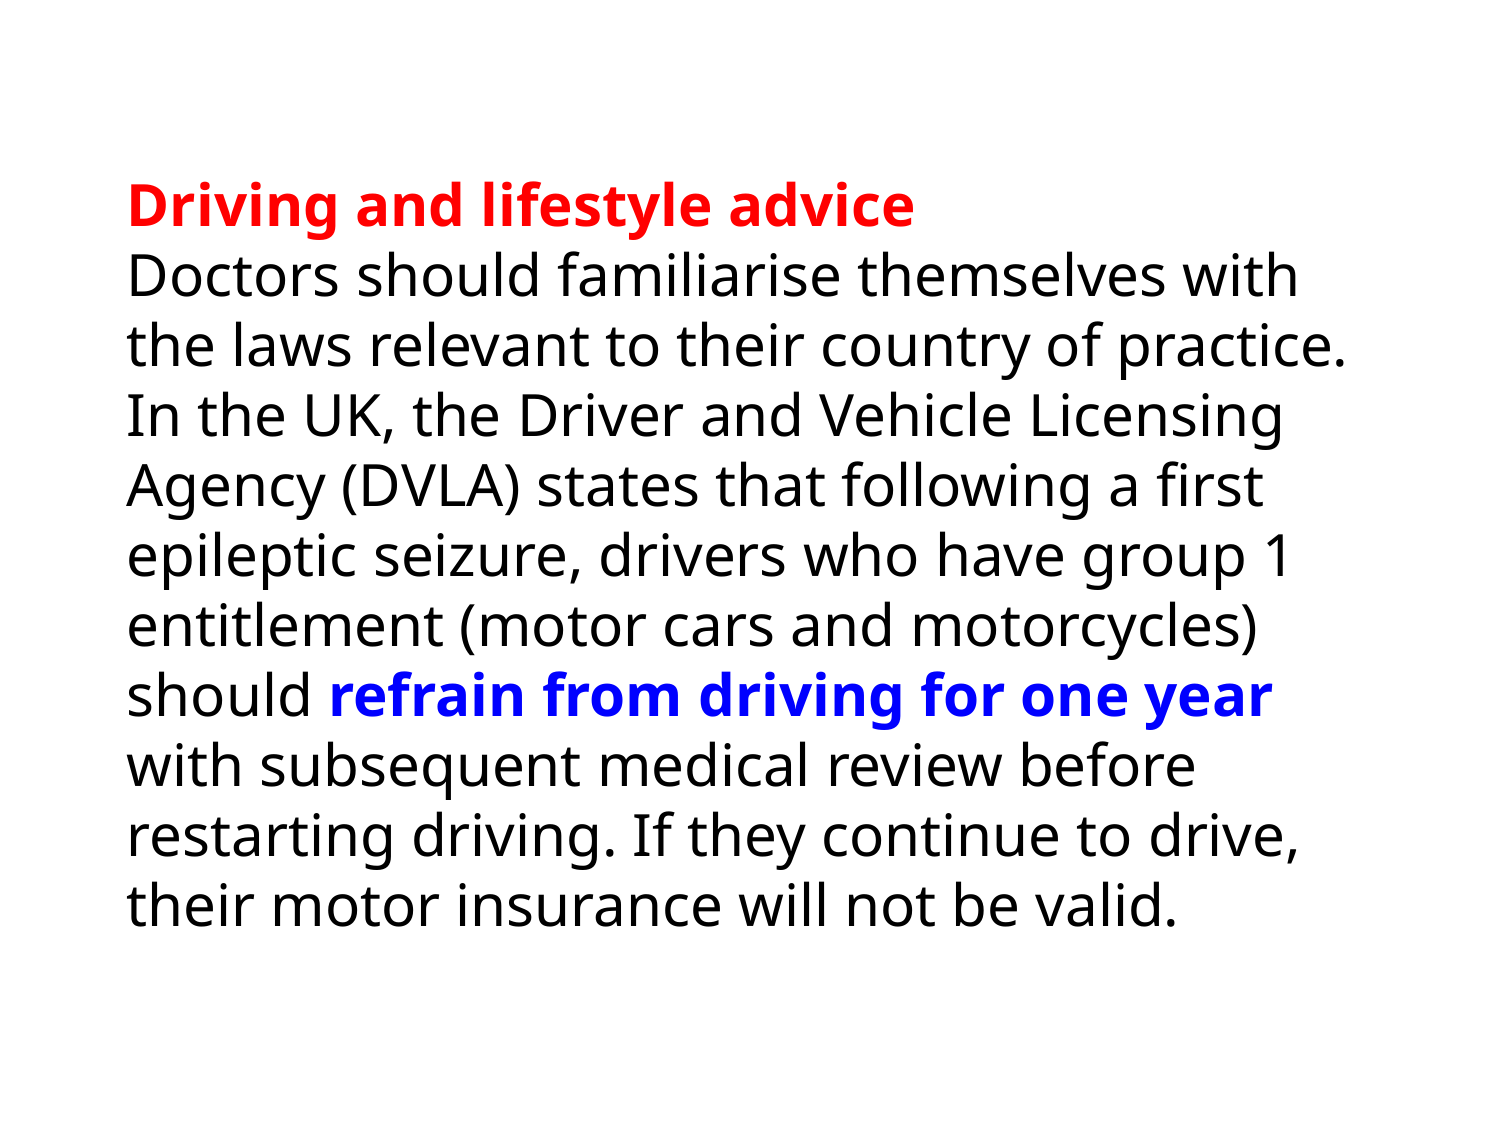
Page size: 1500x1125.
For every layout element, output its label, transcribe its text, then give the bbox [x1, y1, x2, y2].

text_box Driving and lifestyle advice Doctors should familiarise themselves with the laws relevant to their country of practice. In the UK, the Driver and Vehicle Licensing Agency (DVLA) states that following a first epileptic seizure, drivers who have group 1 entitlement (motor cars and motorcycles) should refrain from driving for one year with subsequent medical review before restarting driving. If they continue to drive, their motor insurance will not be valid. [112, 160, 1376, 946]
